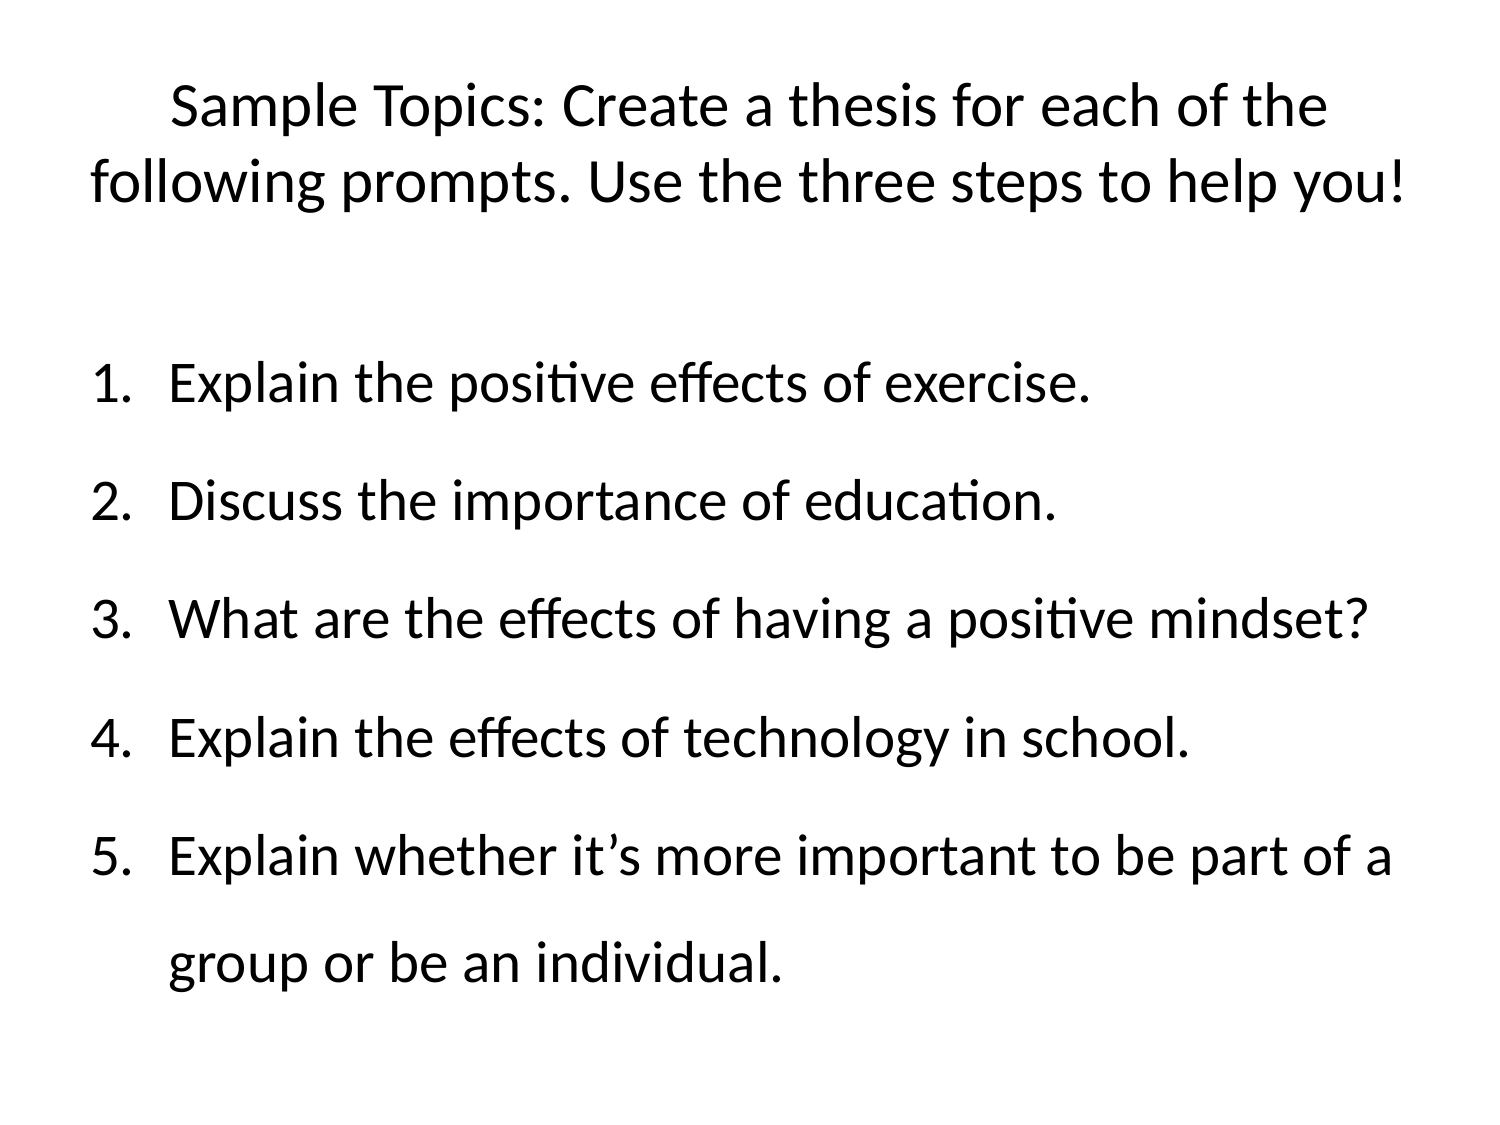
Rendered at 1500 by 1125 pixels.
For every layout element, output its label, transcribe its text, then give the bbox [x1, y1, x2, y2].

list Explain the positive effects of exercise. Discuss the importance of education. What are the effects of having a positive mindset? Explain the effects of technology in school. Explain whether it’s more important to be part of a group or be an individual. [75, 299, 1425, 1088]
title Sample Topics: Create a thesis for each of the following prompts. Use the three steps to help you! [75, 45, 1425, 233]
